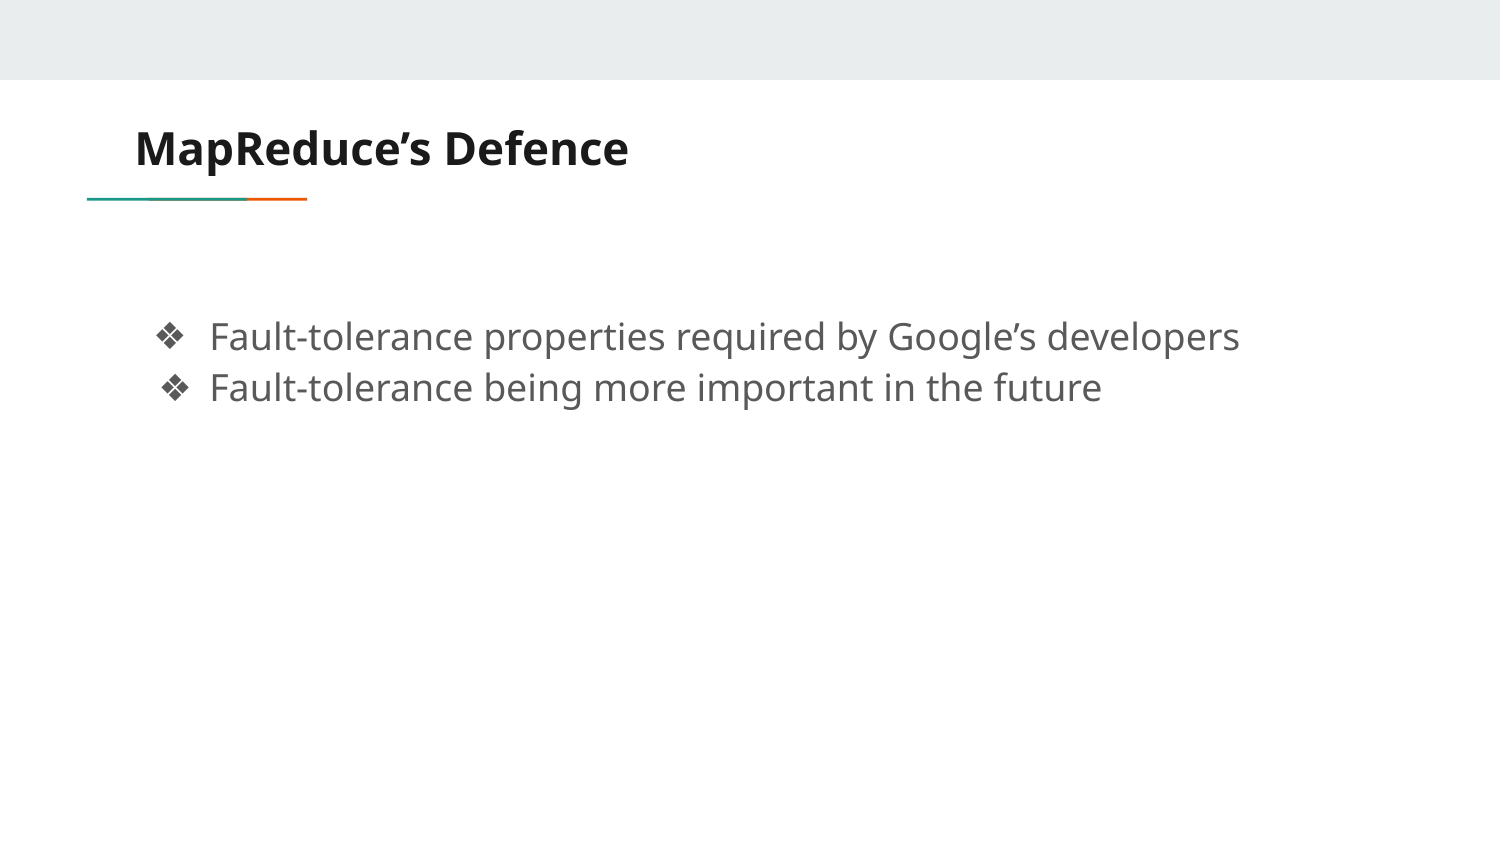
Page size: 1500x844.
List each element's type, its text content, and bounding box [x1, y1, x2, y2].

list Fault-tolerance properties required by Google’s developers Fault-tolerance being more important in the future [119, 290, 1381, 662]
title MapReduce’s Defence [119, 104, 1492, 192]
